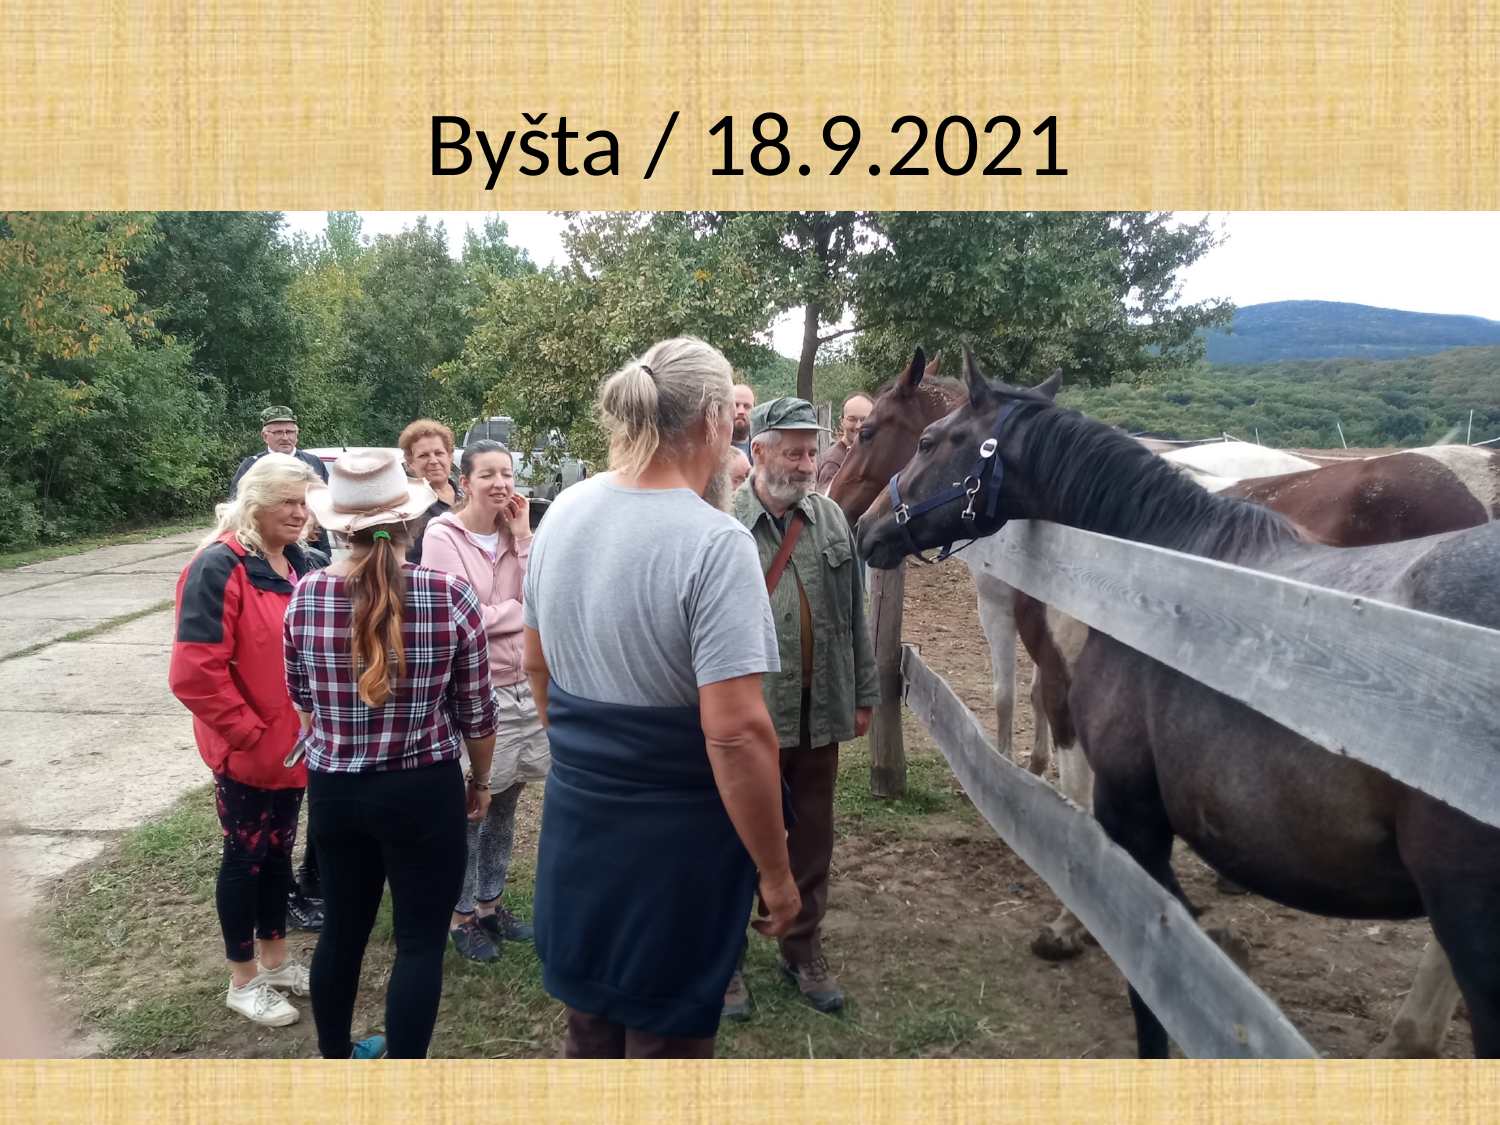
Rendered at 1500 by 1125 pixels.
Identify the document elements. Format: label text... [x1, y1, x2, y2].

picture [0, 0, 1500, 211]
picture [0, 1059, 1500, 1125]
title Byšta / 18.9.2021 [75, 45, 1425, 210]
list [0, 211, 1500, 1059]
